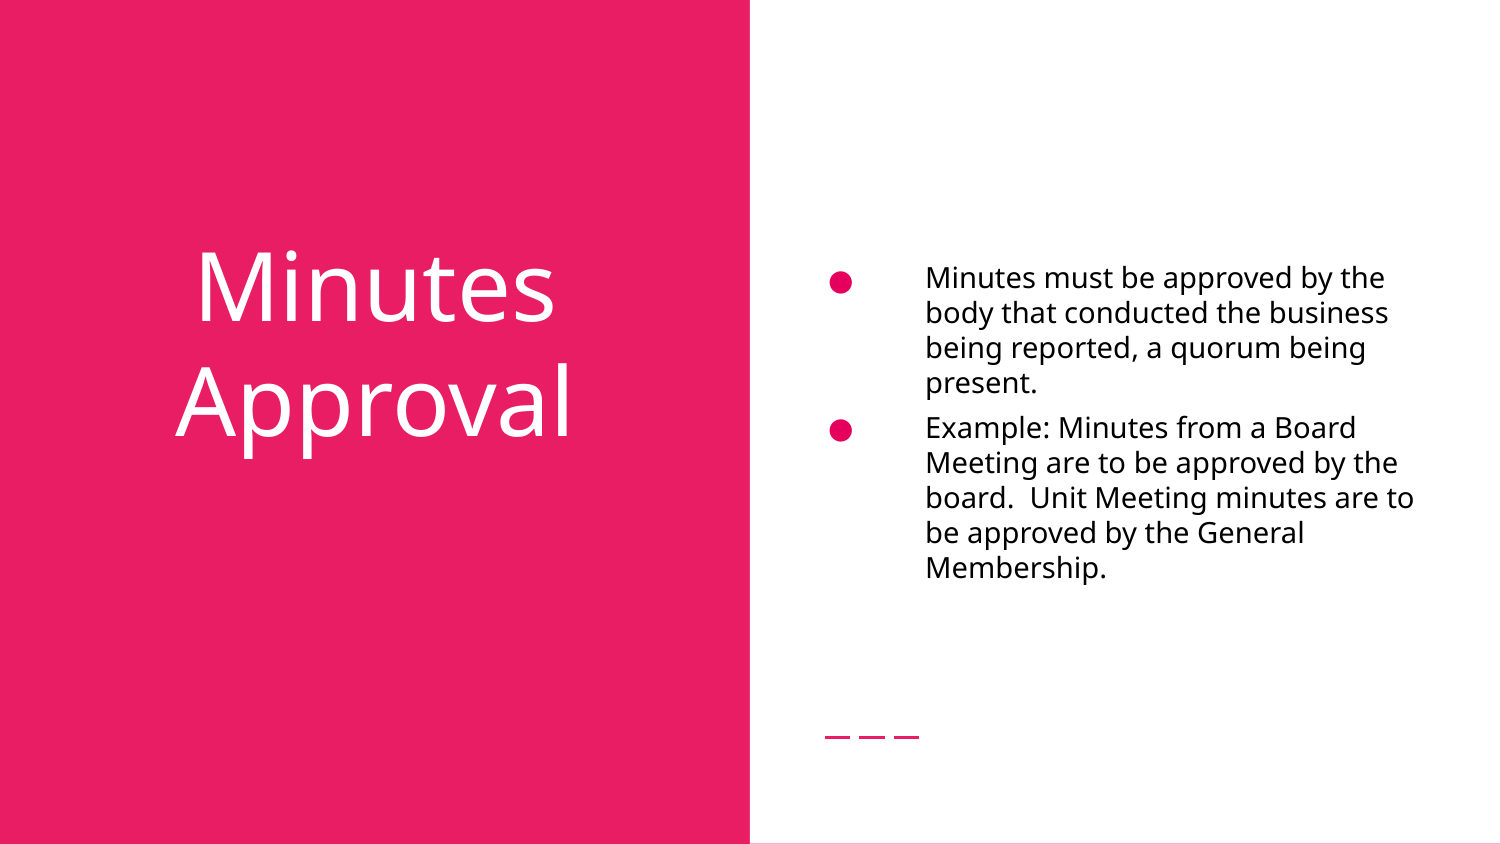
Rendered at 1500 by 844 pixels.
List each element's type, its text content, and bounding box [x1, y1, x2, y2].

title Minutes Approval [43, 176, 708, 471]
list Minutes must be approved by the body that conducted the business being reported, a quorum being present. Example: Minutes from a Board Meeting are to be approved by the board. Unit Meeting minutes are to be approved by the General Membership. [810, 118, 1440, 725]
